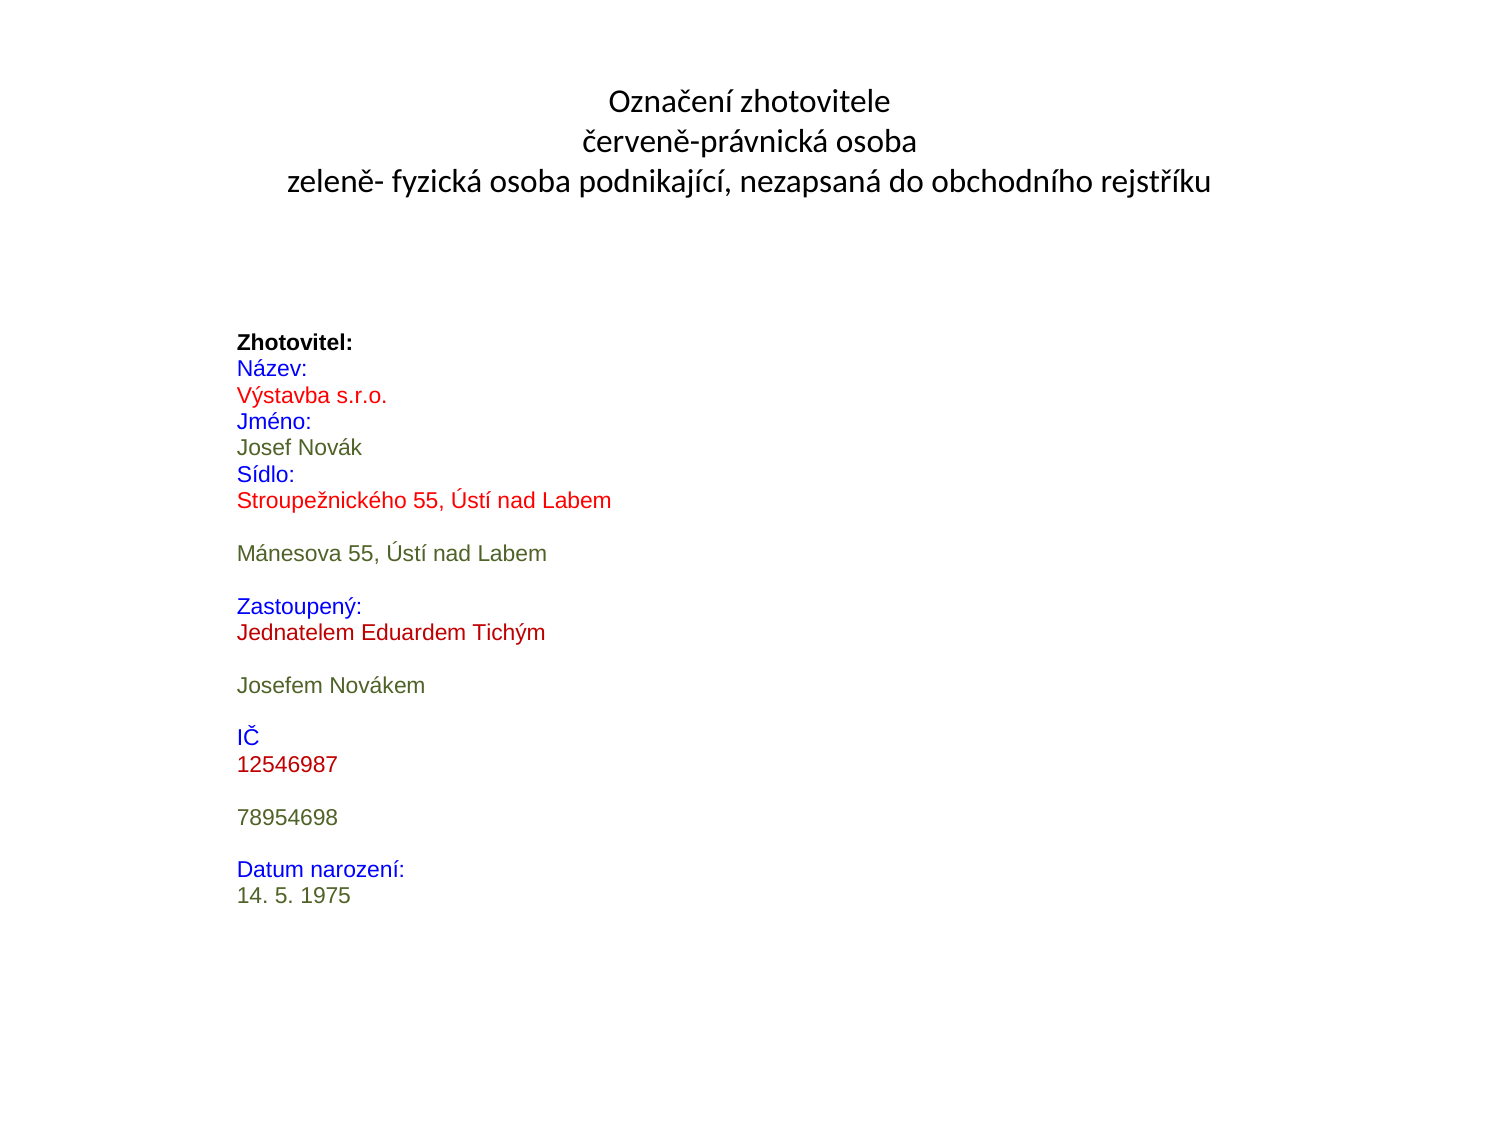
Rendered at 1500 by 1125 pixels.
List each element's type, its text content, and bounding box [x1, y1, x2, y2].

title Označení zhotovitele červeně-právnická osoba zeleně- fyzická osoba podnikající, nezapsaná do obchodního rejstříku [75, 45, 1425, 233]
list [223, 329, 1276, 939]
